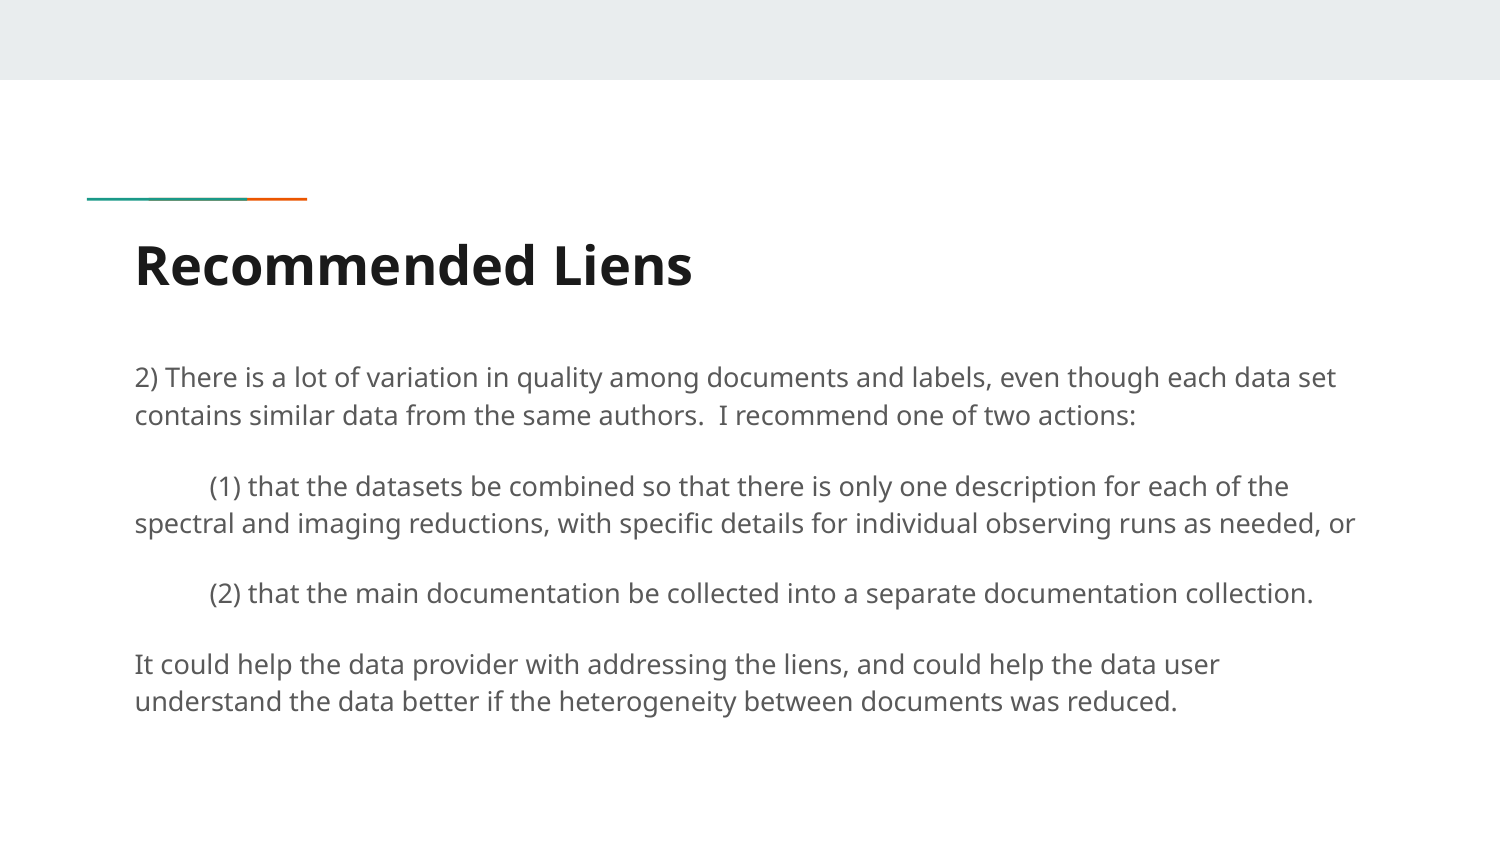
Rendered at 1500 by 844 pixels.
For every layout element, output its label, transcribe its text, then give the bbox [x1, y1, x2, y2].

title Recommended Liens [119, 216, 1381, 305]
list 2) There is a lot of variation in quality among documents and labels, even though each data set contains similar data from the same authors. I recommend one of two actions: (1) that the datasets be combined so that there is only one description for each of the spectral and imaging reductions, with specific details for individual observing runs as needed, or (2) that the main documentation be collected into a separate documentation collection. It could help the data provider with addressing the liens, and could help the data user understand the data better if the heterogeneity between documents was reduced. [119, 341, 1381, 712]
